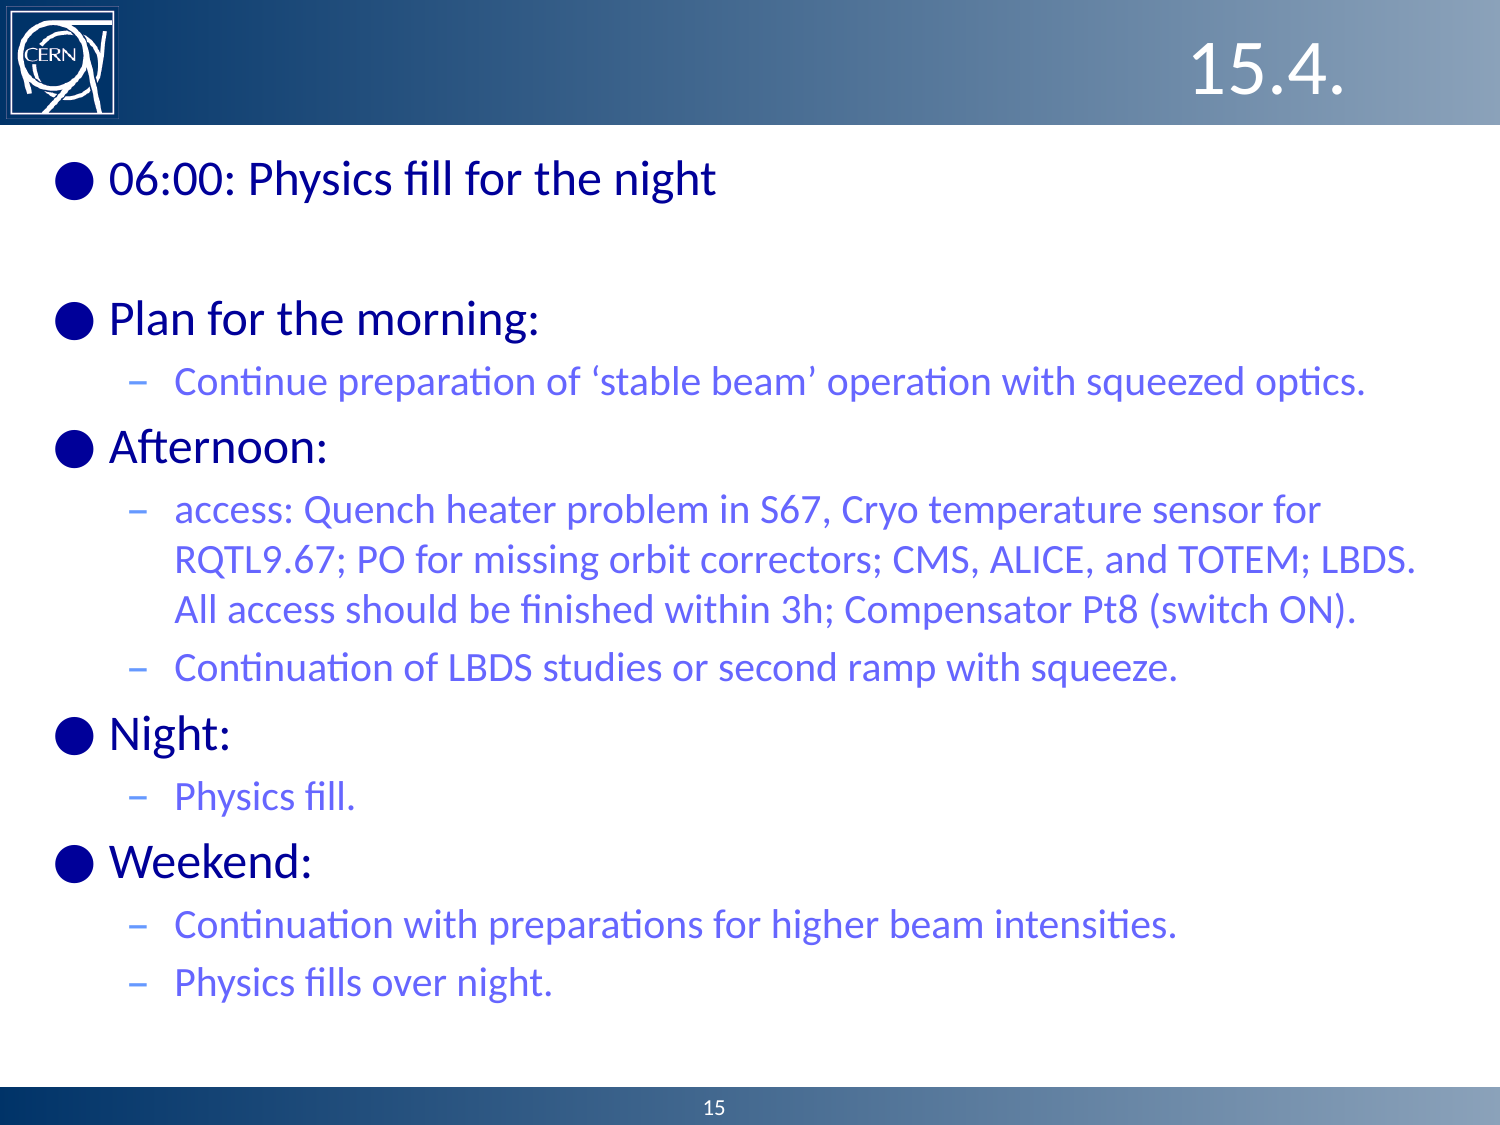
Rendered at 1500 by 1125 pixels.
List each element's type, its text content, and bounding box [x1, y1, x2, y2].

slide_number 15 [687, 1089, 876, 1125]
picture [6, 6, 119, 119]
list 06:00: Physics fill for the night Plan for the morning: Continue preparation of ‘stable beam’ operation with squeezed optics. Afternoon: access: Quench heater problem in S67, Cryo temperature sensor for RQTL9.67; PO for missing orbit correctors; CMS, ALICE, and TOTEM; LBDS. All access should be finished within 3h; Compensator Pt8 (switch ON). Continuation of LBDS studies or second ramp with squeeze. Night: Physics fill. Weekend: Continuation with preparations for higher beam intensities. Physics fills over night. [37, 137, 1463, 1013]
title 15.4. [124, 0, 1363, 126]
